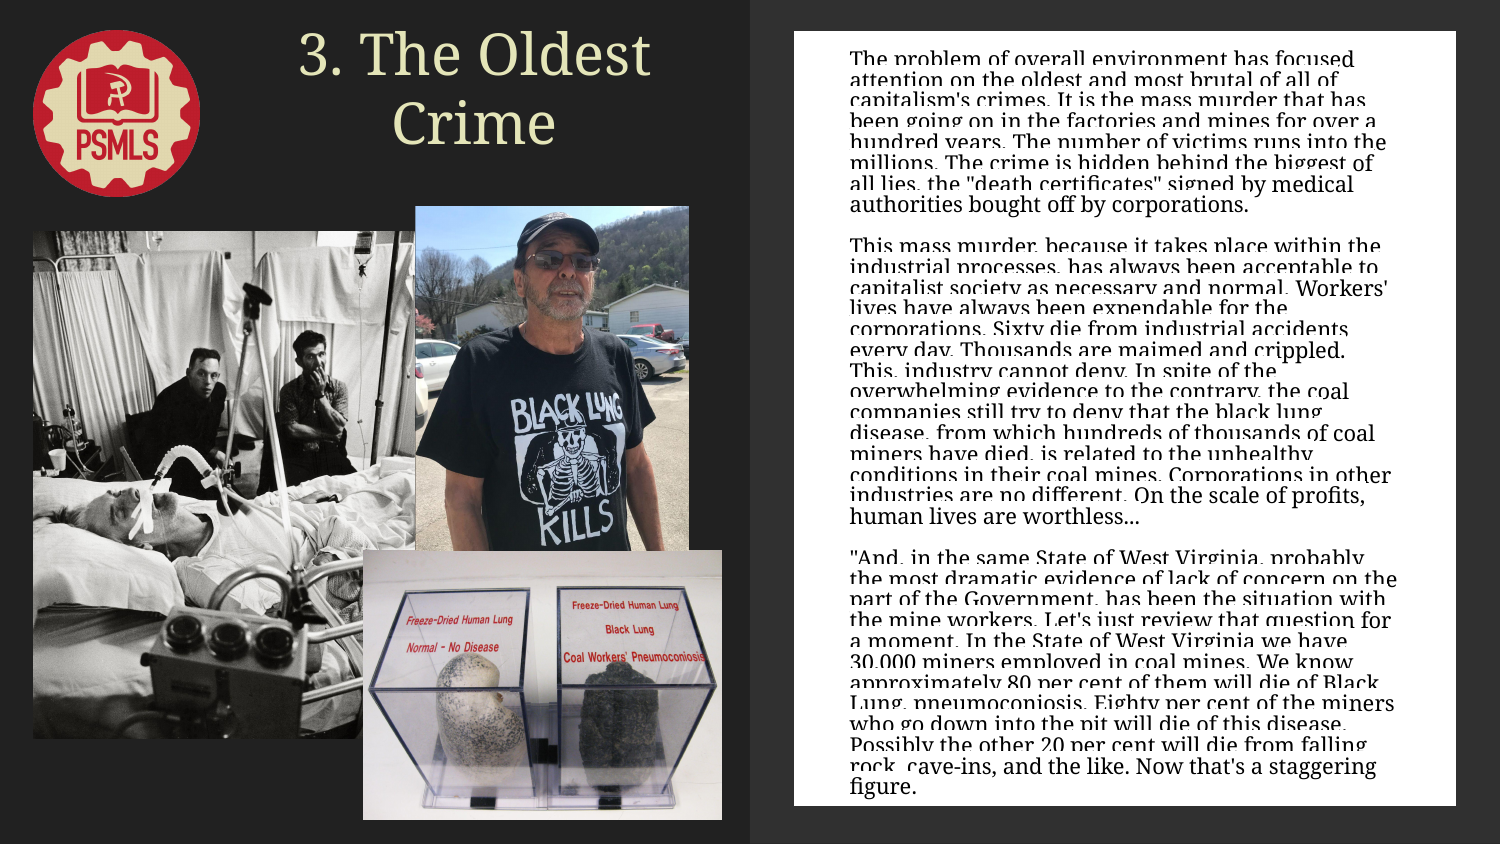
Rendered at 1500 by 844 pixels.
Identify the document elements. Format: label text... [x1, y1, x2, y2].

picture [33, 206, 722, 820]
picture [33, 30, 200, 197]
text_box The problem of overall environment has focused attention on the oldest and most brutal of all of capitalism's crimes. It is the mass murder that has been going on in the factories and mines for over a hundred years. The number of victims runs into the millions. The crime is hidden behind the biggest of all lies, the "death certificates" signed by medical authorities bought off by corporations. This mass murder, because it takes place within the industrial processes, has always been acceptable to capitalist society as necessary and normal. Workers' lives have always been expendable for the corporations. Sixty die from industrial accidents every day. Thousands are maimed and crippled. This, industry cannot deny. In spite of the overwhelming evidence to the contrary, the coal companies still try to deny that the black lung disease, from which hundreds of thousands of coal miners have died, is related to the unhealthy conditions in their coal mines. Corporations in other industries are no different. On the scale of profits, human lives are worthless... "And, in the same State of West Virginia, probably the most dramatic evidence of lack of concern on the part of the Government, has been the situation with the mine workers. Let's just review that question for a moment. In the State of West Virginia we have 30,000 miners employed in coal mines. We know approximately 80 per cent of them will die of Black Lung, pneumoconiosis. Eighty per cent of the miners who go down into the pit will die of this disease. Possibly the other 20 per cent will die from falling rock, cave-ins, and the like. Now that's a staggering figure. [834, 35, 1417, 844]
title 3. The Oldest Crime [205, 55, 750, 172]
text_box [793, 30, 1458, 807]
